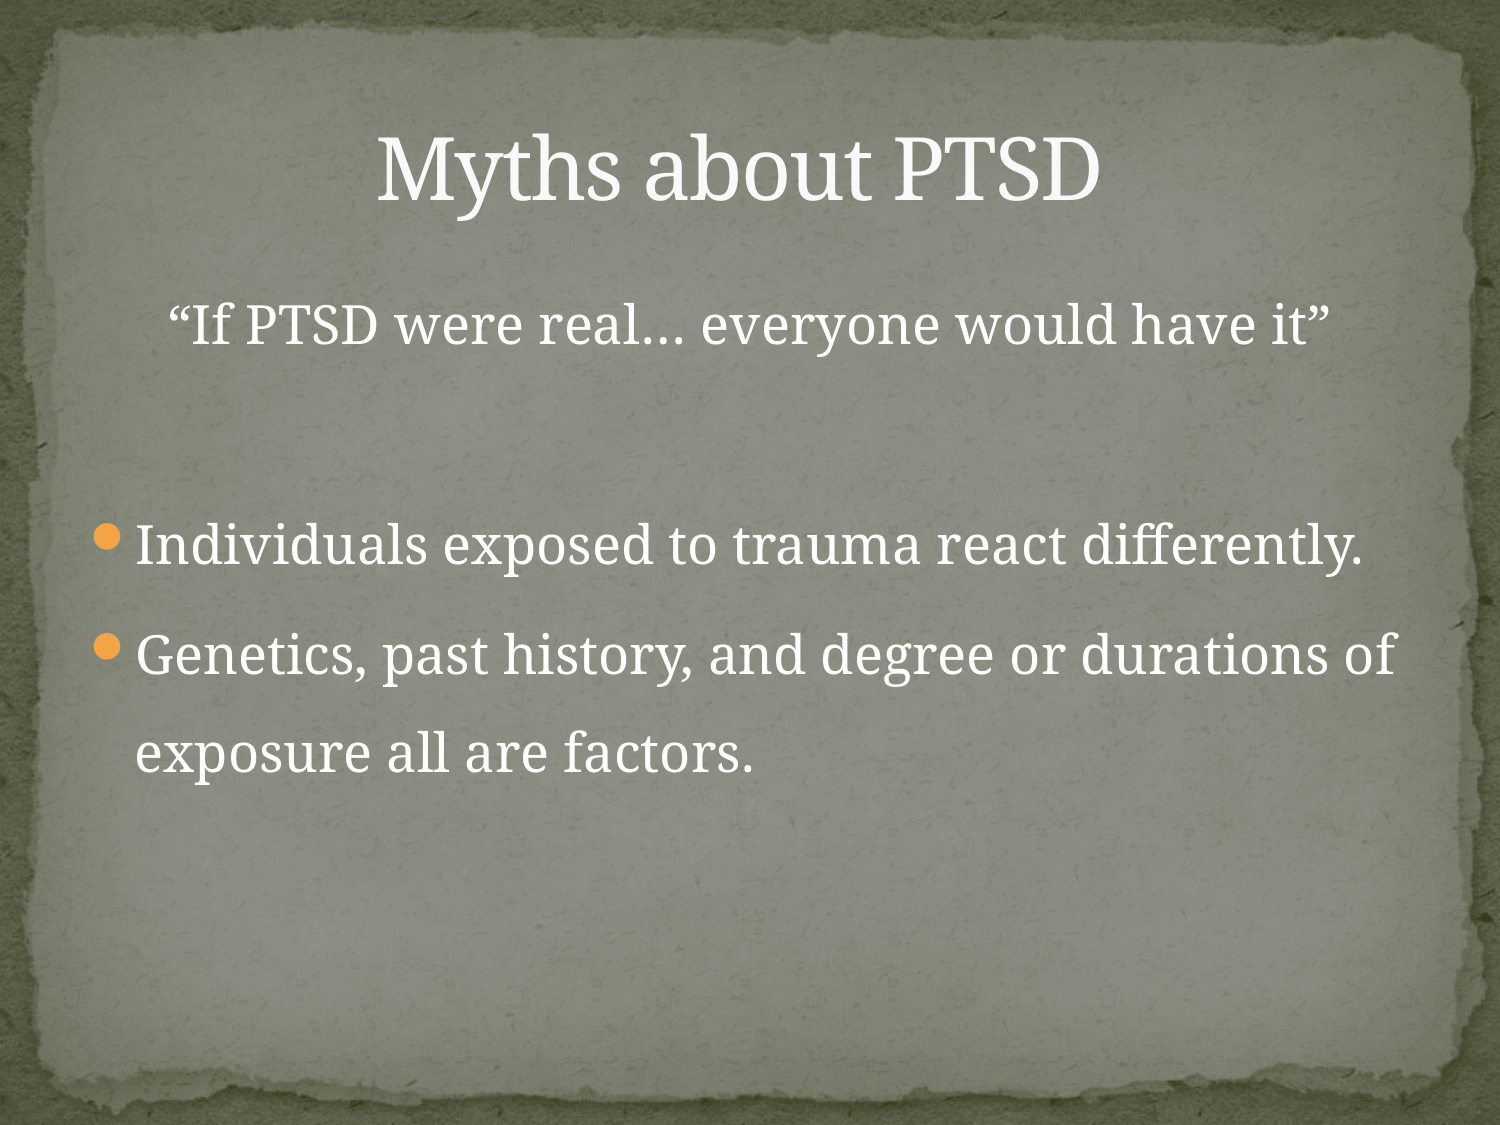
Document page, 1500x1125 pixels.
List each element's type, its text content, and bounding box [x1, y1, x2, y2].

title Myths about PTSD [74, 24, 1425, 225]
list “If PTSD were real… everyone would have it” Individuals exposed to trauma react differently. Genetics, past history, and degree or durations of exposure all are factors. [75, 249, 1425, 1000]
